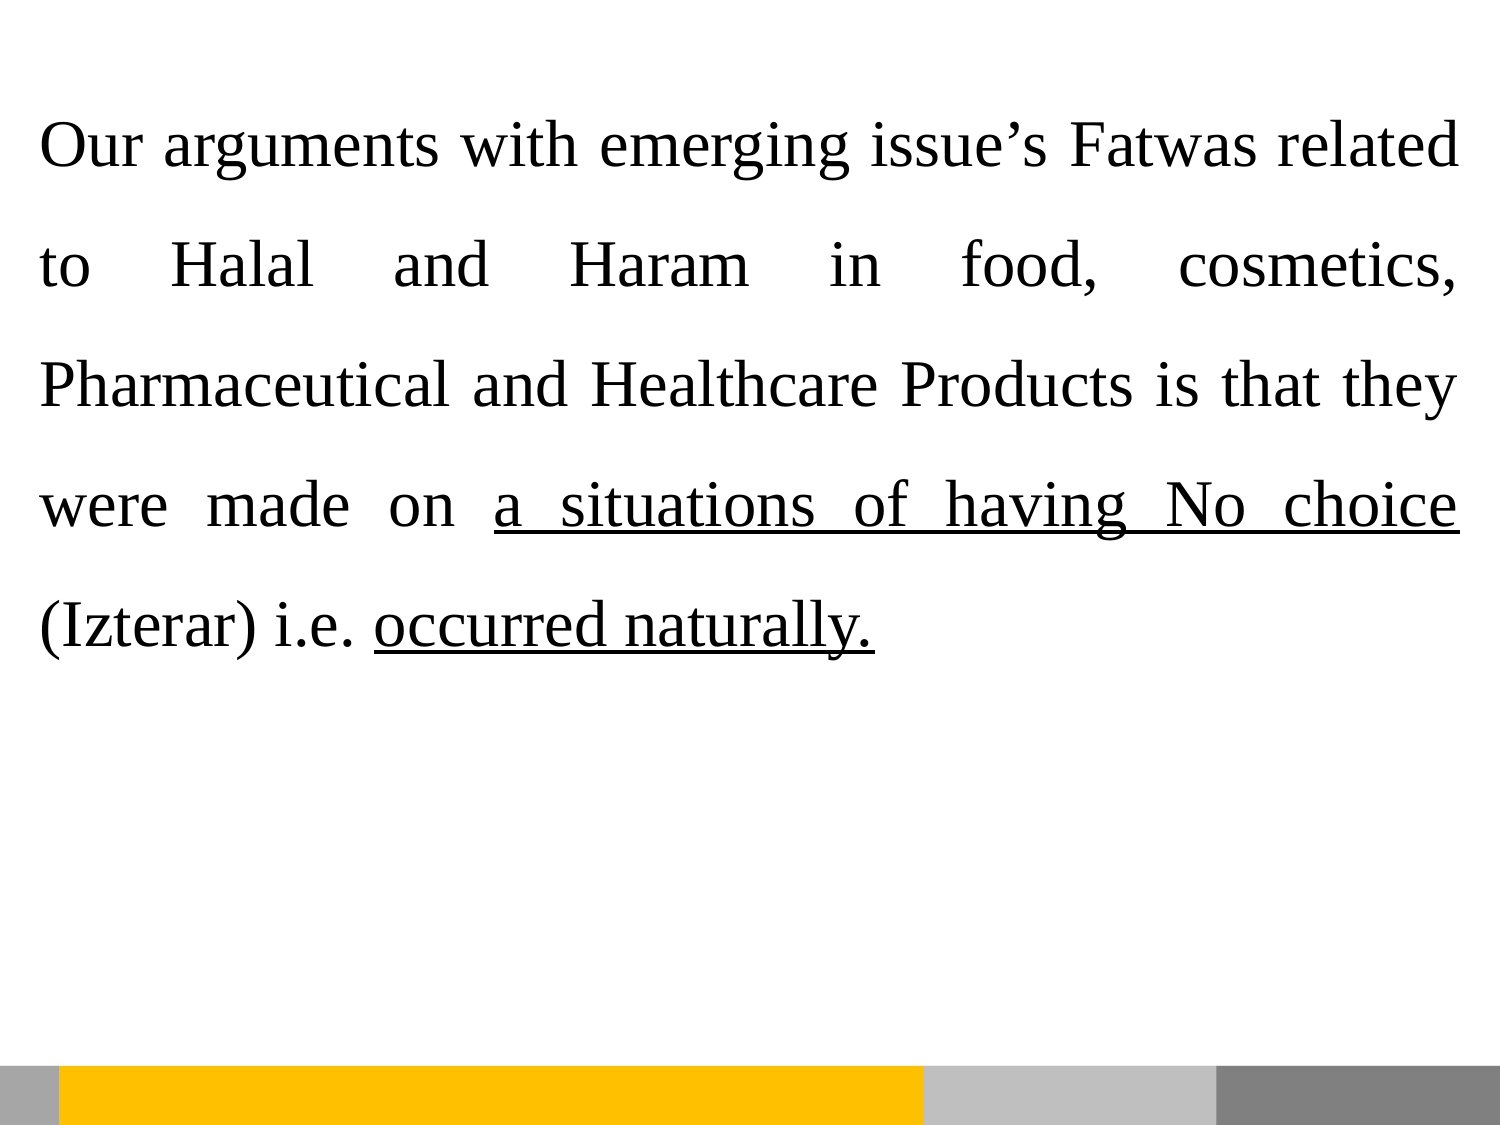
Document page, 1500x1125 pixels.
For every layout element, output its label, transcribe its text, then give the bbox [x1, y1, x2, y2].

text_box [0, 1064, 61, 1125]
text_box Our arguments with emerging issue’s Fatwas related to Halal and Haram in food, cosmetics, Pharmaceutical and Healthcare Products is that they were made on a situations of having No choice (Izterar) i.e. occurred naturally. [24, 52, 1475, 668]
text_box [1214, 1064, 1500, 1125]
text_box [61, 1064, 921, 1125]
text_box [921, 1064, 1214, 1125]
